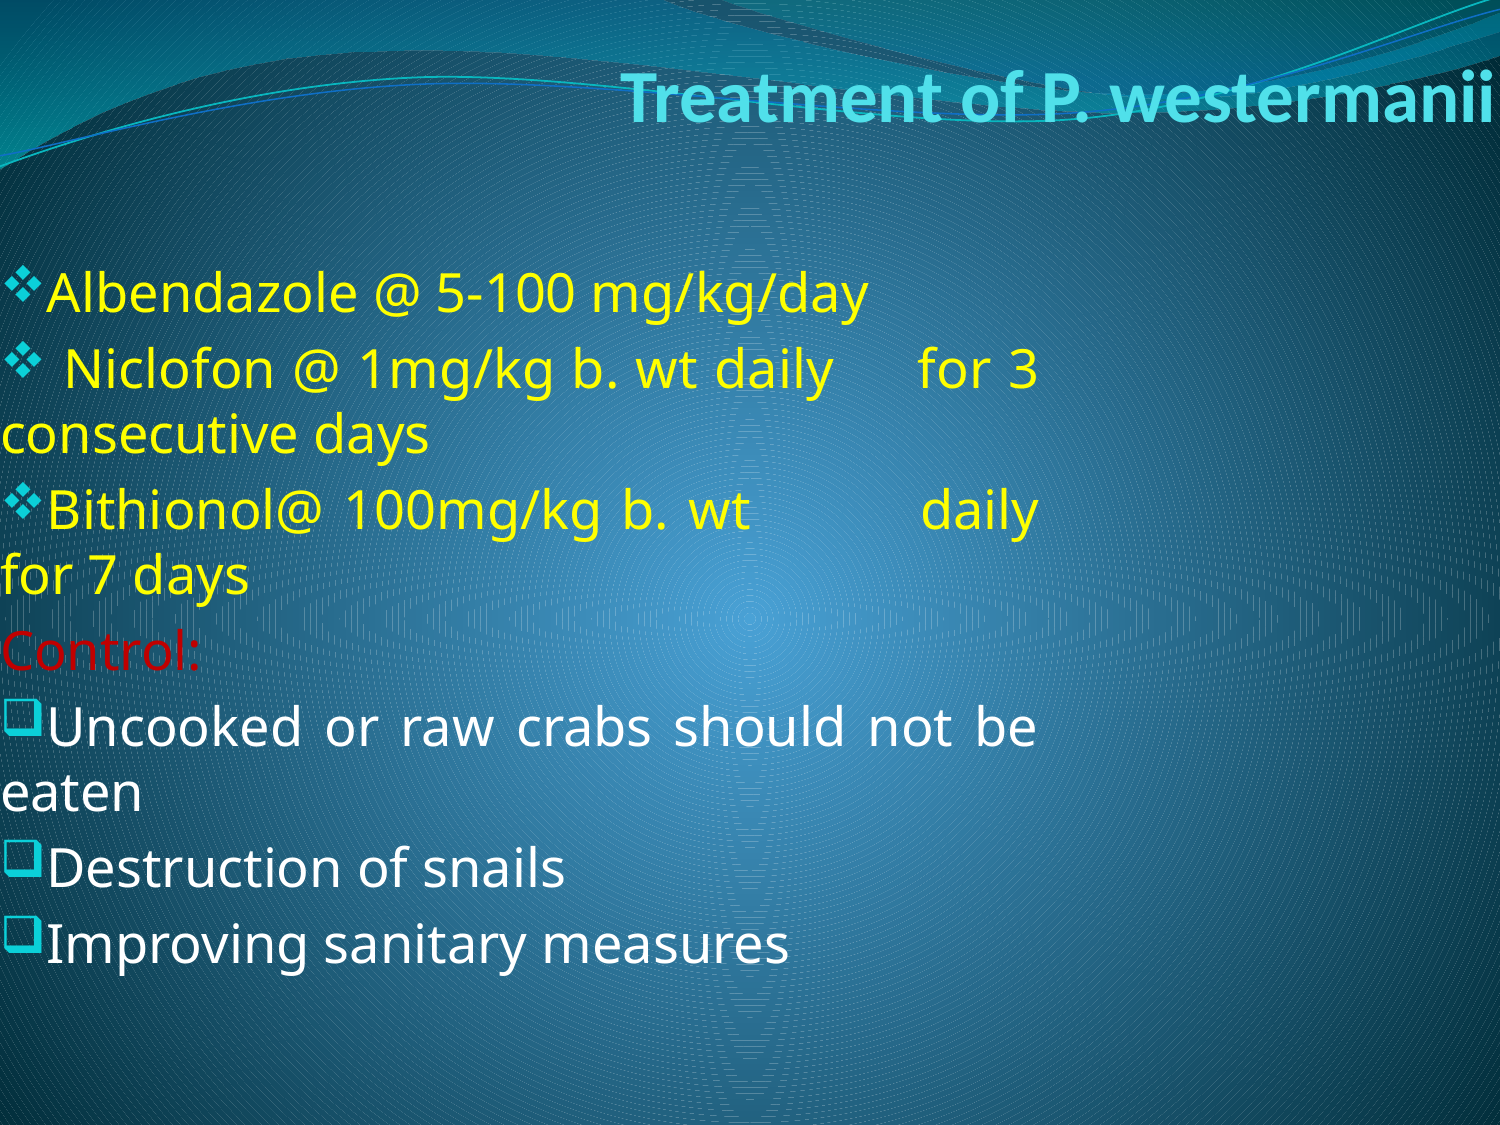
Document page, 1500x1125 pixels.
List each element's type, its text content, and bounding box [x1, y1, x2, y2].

subtitle Albendazole @ 5-100 mg/kg/day Niclofon @ 1mg/kg b. wt daily for 3 consecutive days Bithionol@ 100mg/kg b. wt daily for 7 days Control: Uncooked or raw crabs should not be eaten Destruction of snails Improving sanitary measures [0, 174, 1050, 1125]
title Treatment of P. westermanii [0, 0, 1500, 138]
